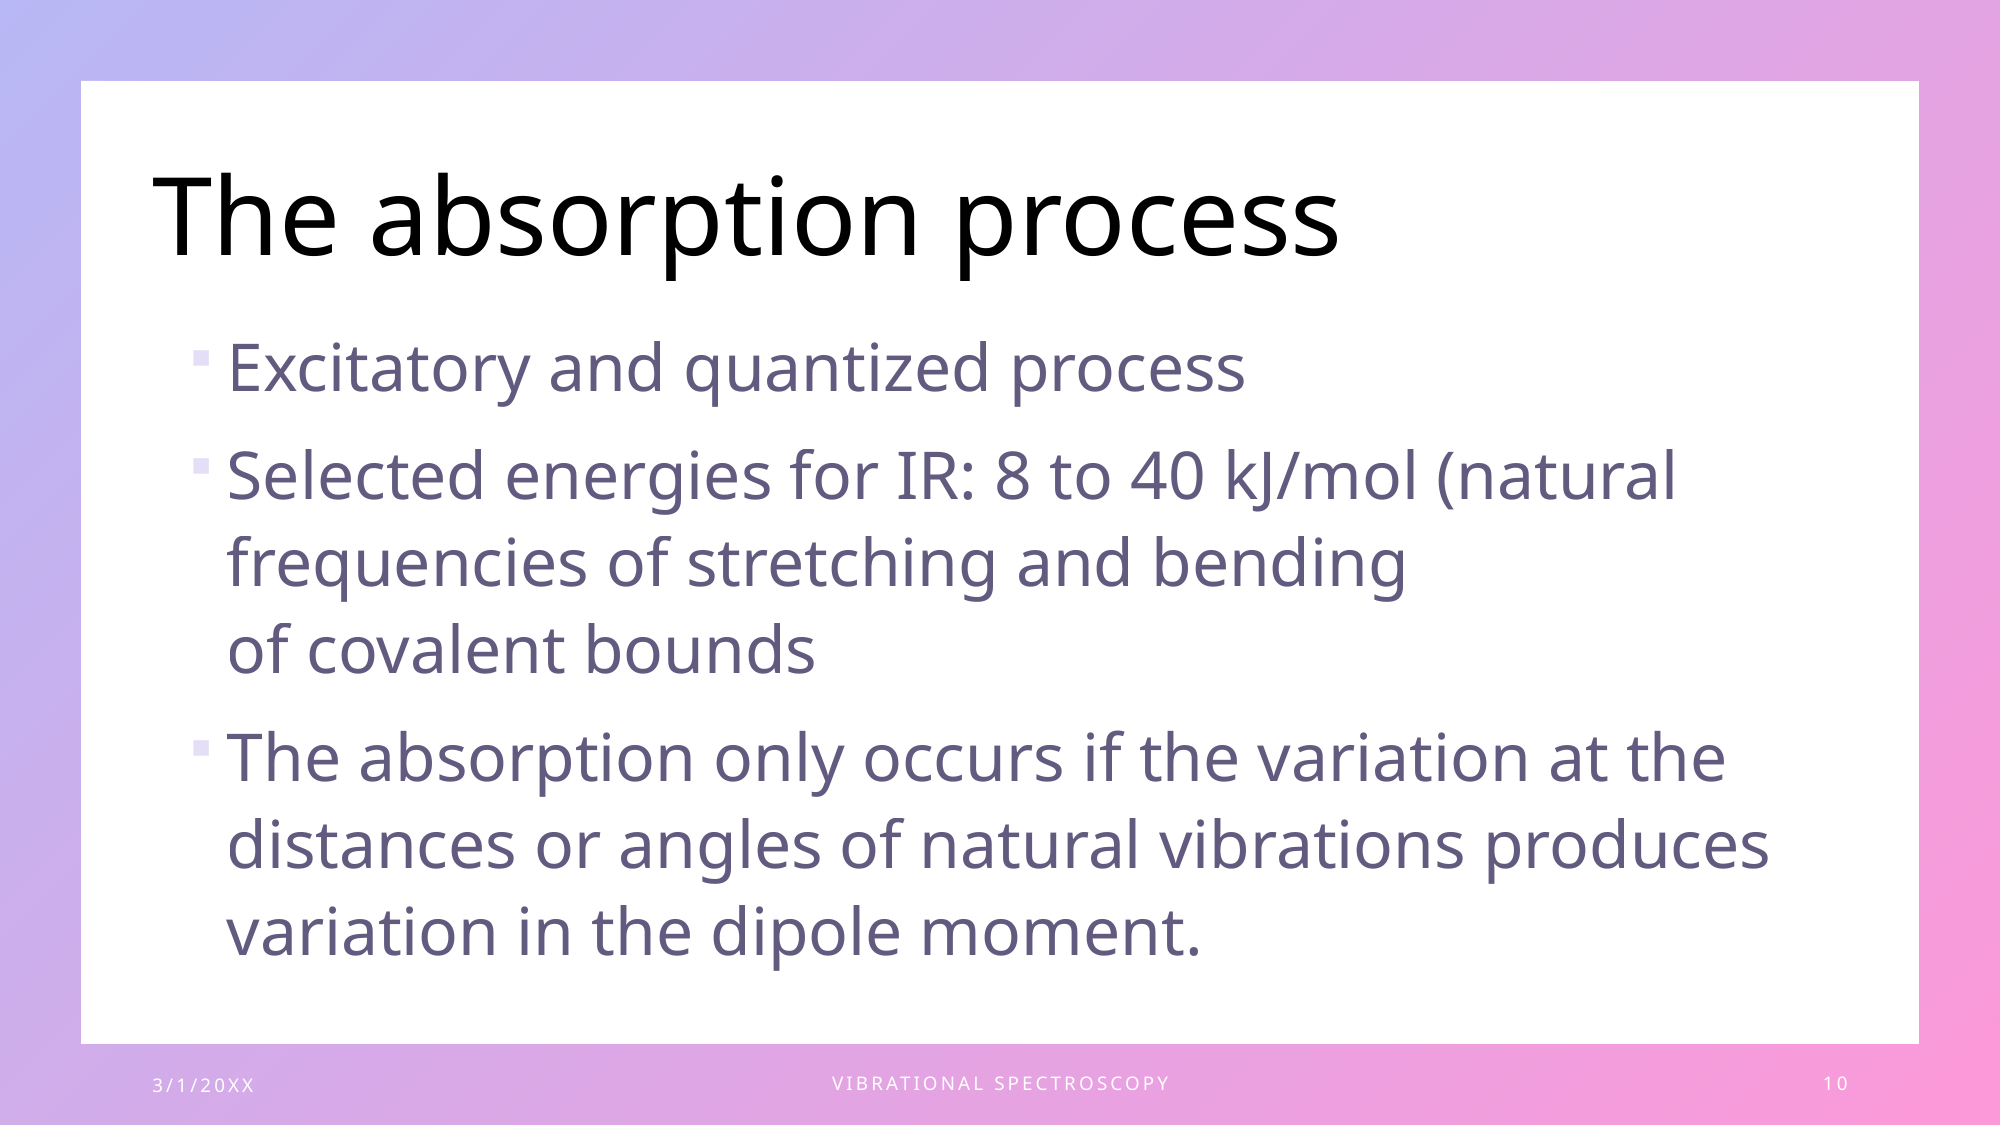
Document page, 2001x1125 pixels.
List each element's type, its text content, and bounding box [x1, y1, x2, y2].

slide_number 10 [1412, 1054, 1863, 1115]
title The absorption process [137, 111, 1863, 310]
list Excitatory and quantized process Selected energies for IR: 8 to 40 kJ/mol (natural frequencies of stretching and bending of covalent bounds The absorption only occurs if the variation at the distances or angles of natural vibrations produces variation in the dipole moment. [137, 310, 1863, 983]
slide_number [137, 1054, 588, 1115]
footer Vibrational spectroscopy [662, 1054, 1338, 1115]
